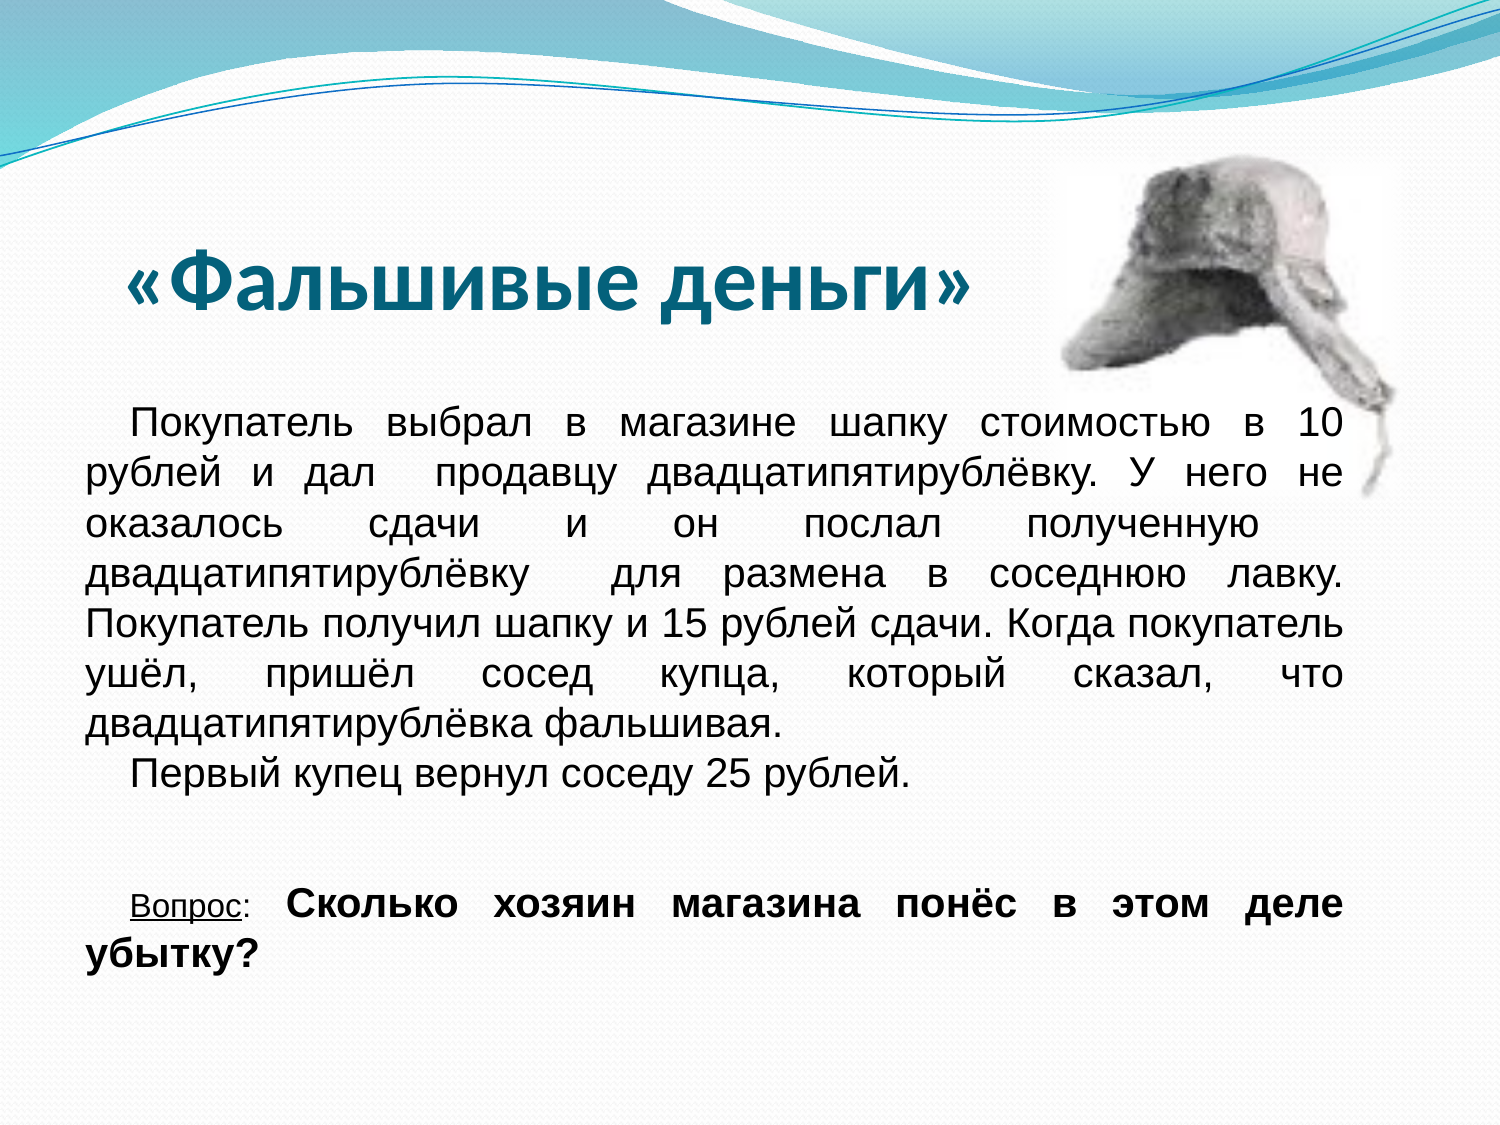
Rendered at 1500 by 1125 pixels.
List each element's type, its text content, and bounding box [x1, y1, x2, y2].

title «Фальшивые деньги» [70, 210, 1024, 329]
text_box Покупатель выбрал в магазине шапку стоимостью в 10 рублей и дал продавцу двадцатипятирублёвку. У него не оказалось сдачи и он послал полученную двадцатипятирублёвку для размена в соседнюю лавку. Покупатель получил шапку и 15 рублей сдачи. Когда покупатель ушёл, пришёл сосед купца, который сказал, что двадцатипятирублёвка фальшивая. Первый купец вернул соседу 25 рублей. Вопрос: Сколько хозяин магазина понёс в этом деле убытку? [70, 387, 1360, 983]
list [1031, 140, 1418, 516]
